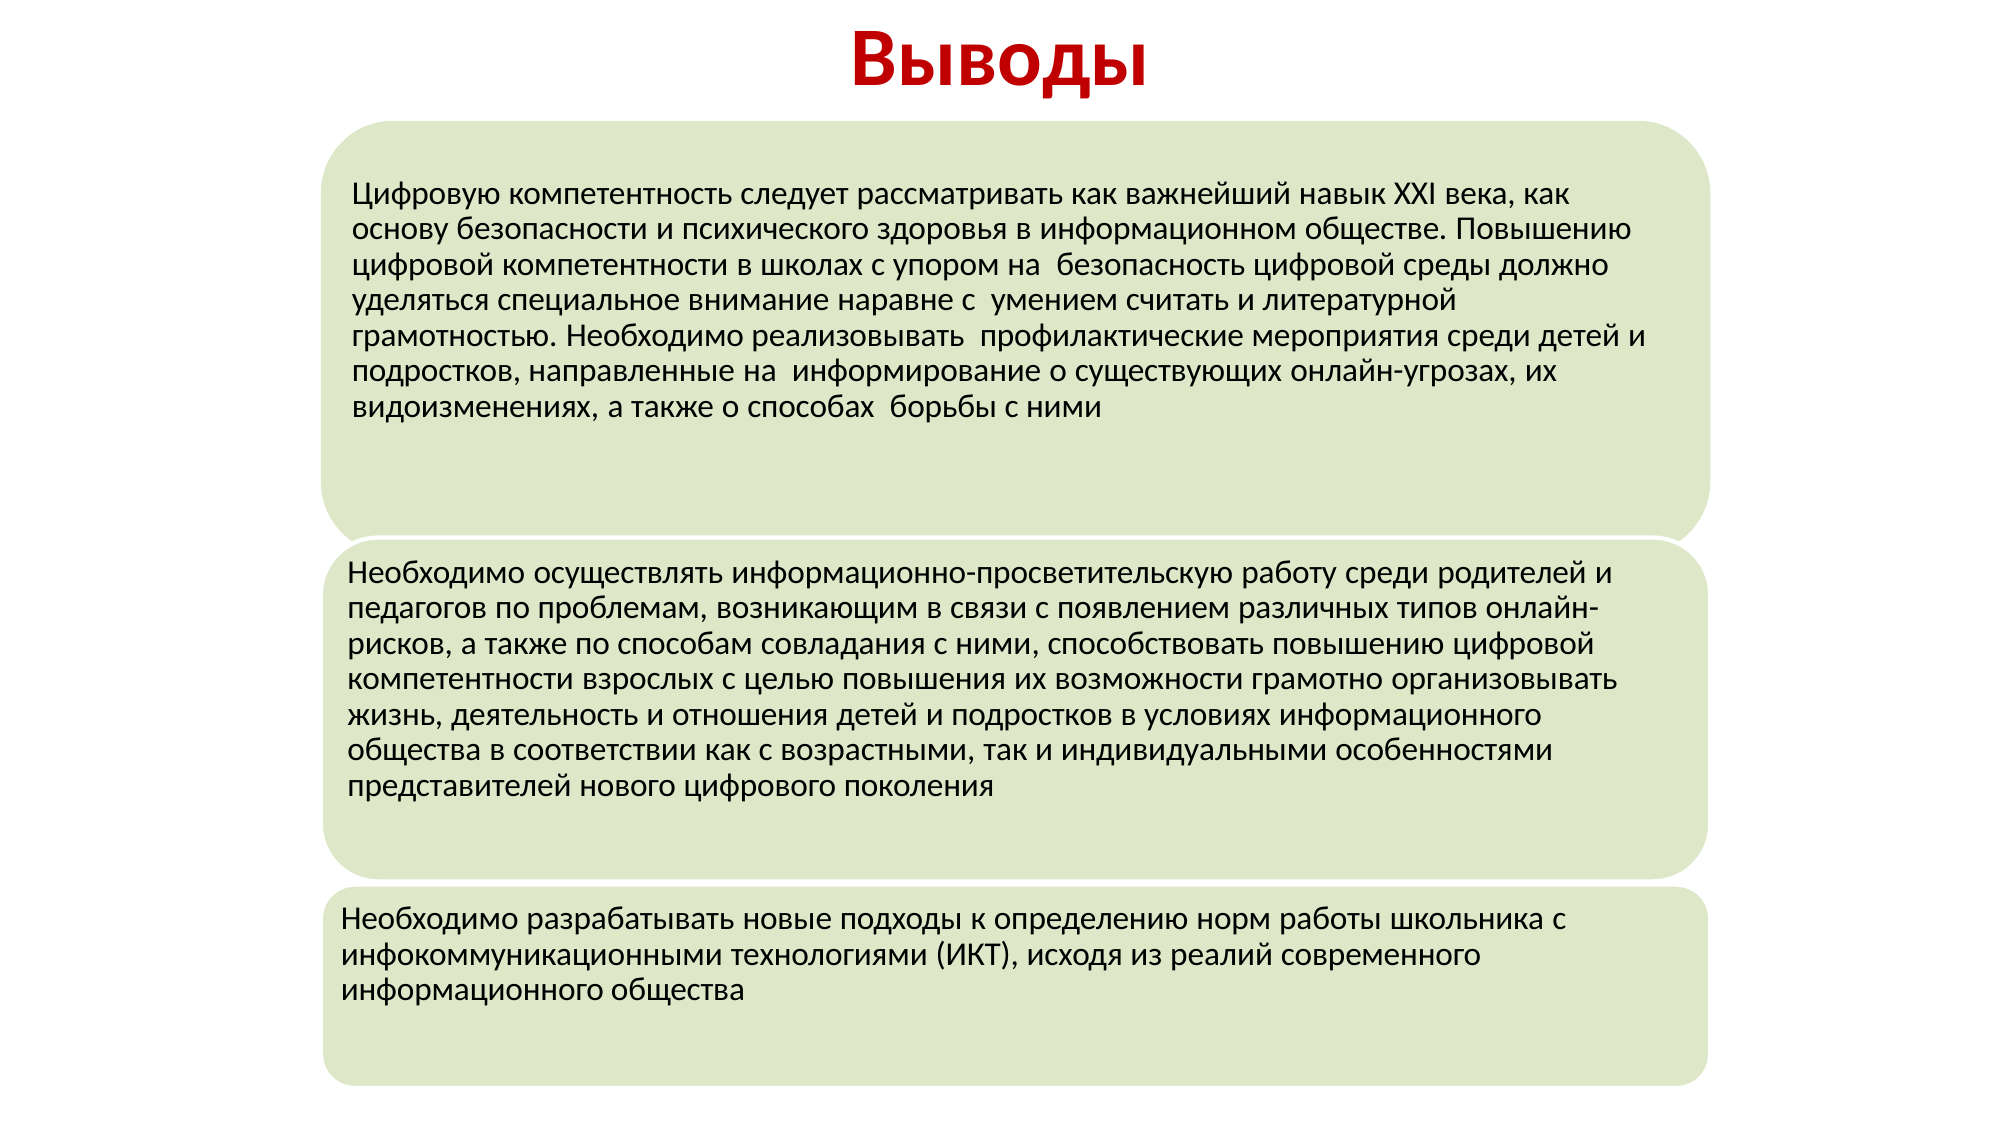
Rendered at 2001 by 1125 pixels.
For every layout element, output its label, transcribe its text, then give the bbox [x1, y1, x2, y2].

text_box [318, 120, 1713, 1091]
title Выводы [848, 0, 1153, 119]
